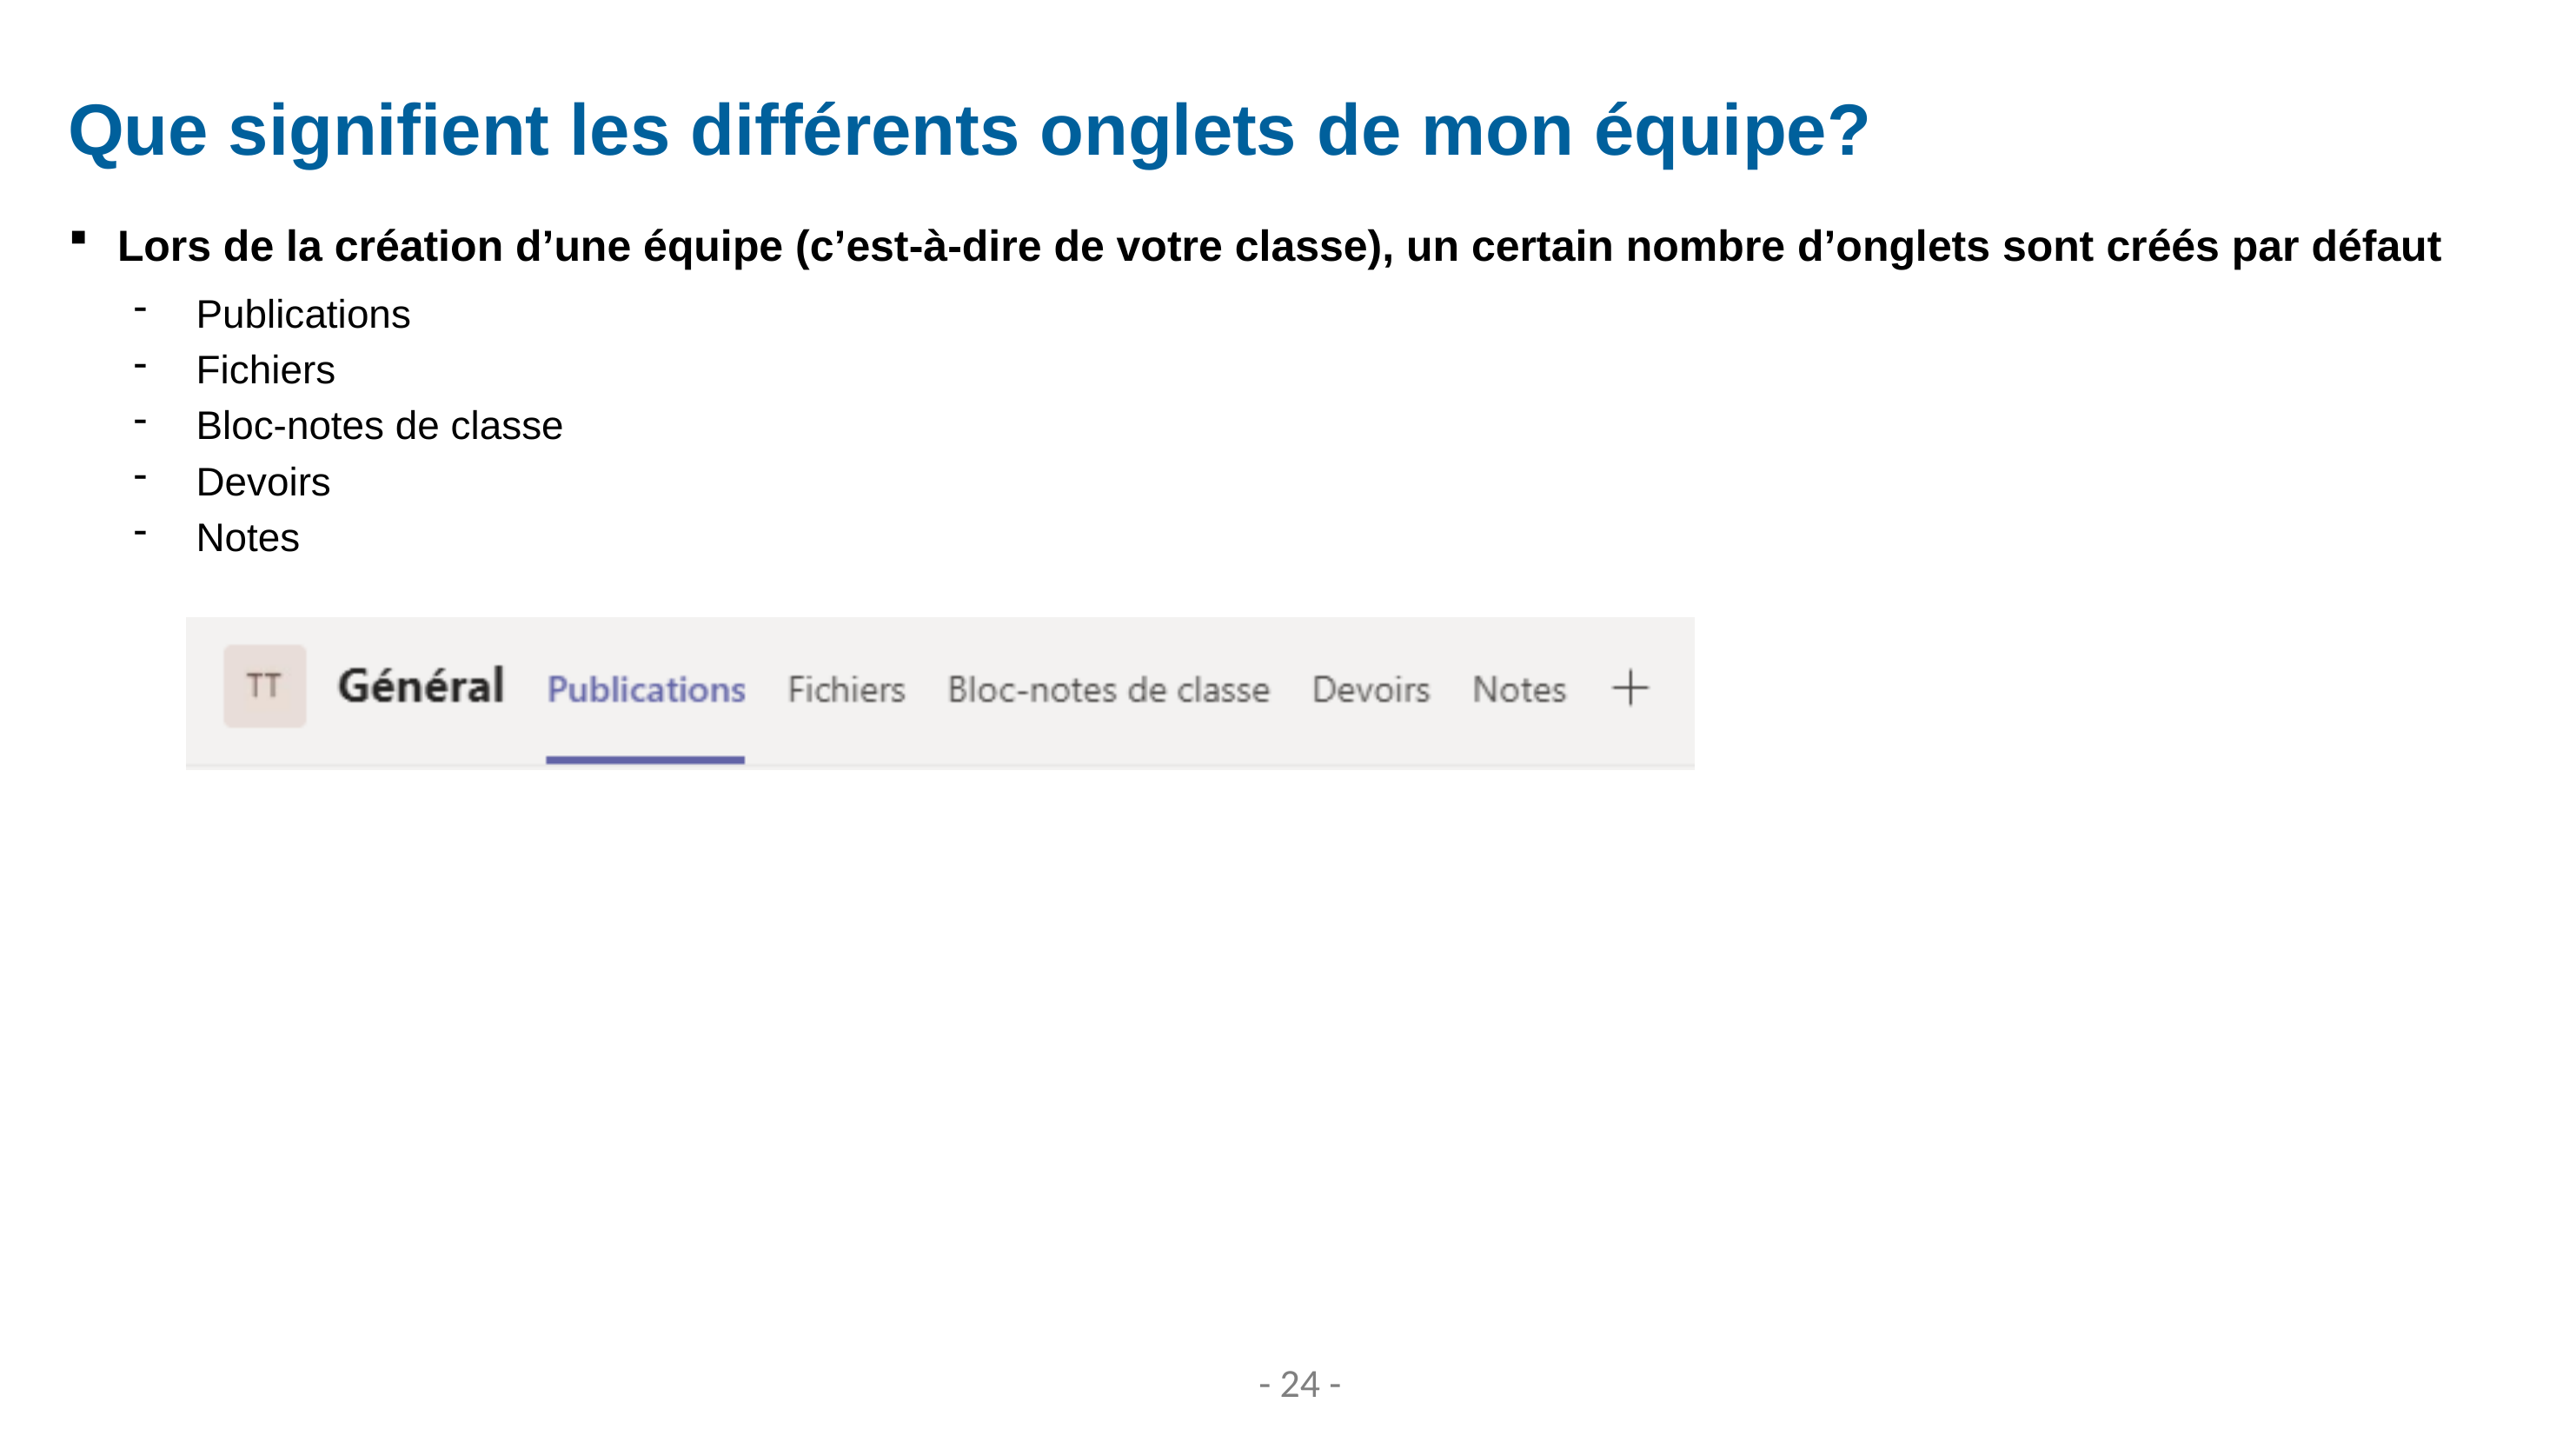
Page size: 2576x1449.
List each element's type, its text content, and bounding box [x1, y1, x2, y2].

picture [185, 617, 1695, 770]
list Lors de la création d’une équipe (c’est-à-dire de votre classe), un certain nombre d’onglets sont créés par défaut Publications Fichiers Bloc-notes de classe Devoirs Notes [56, 210, 2520, 1299]
slide_number - 24 - [1010, 1342, 1590, 1420]
title Que signifient les différents onglets de mon équipe? [55, 77, 2520, 175]
